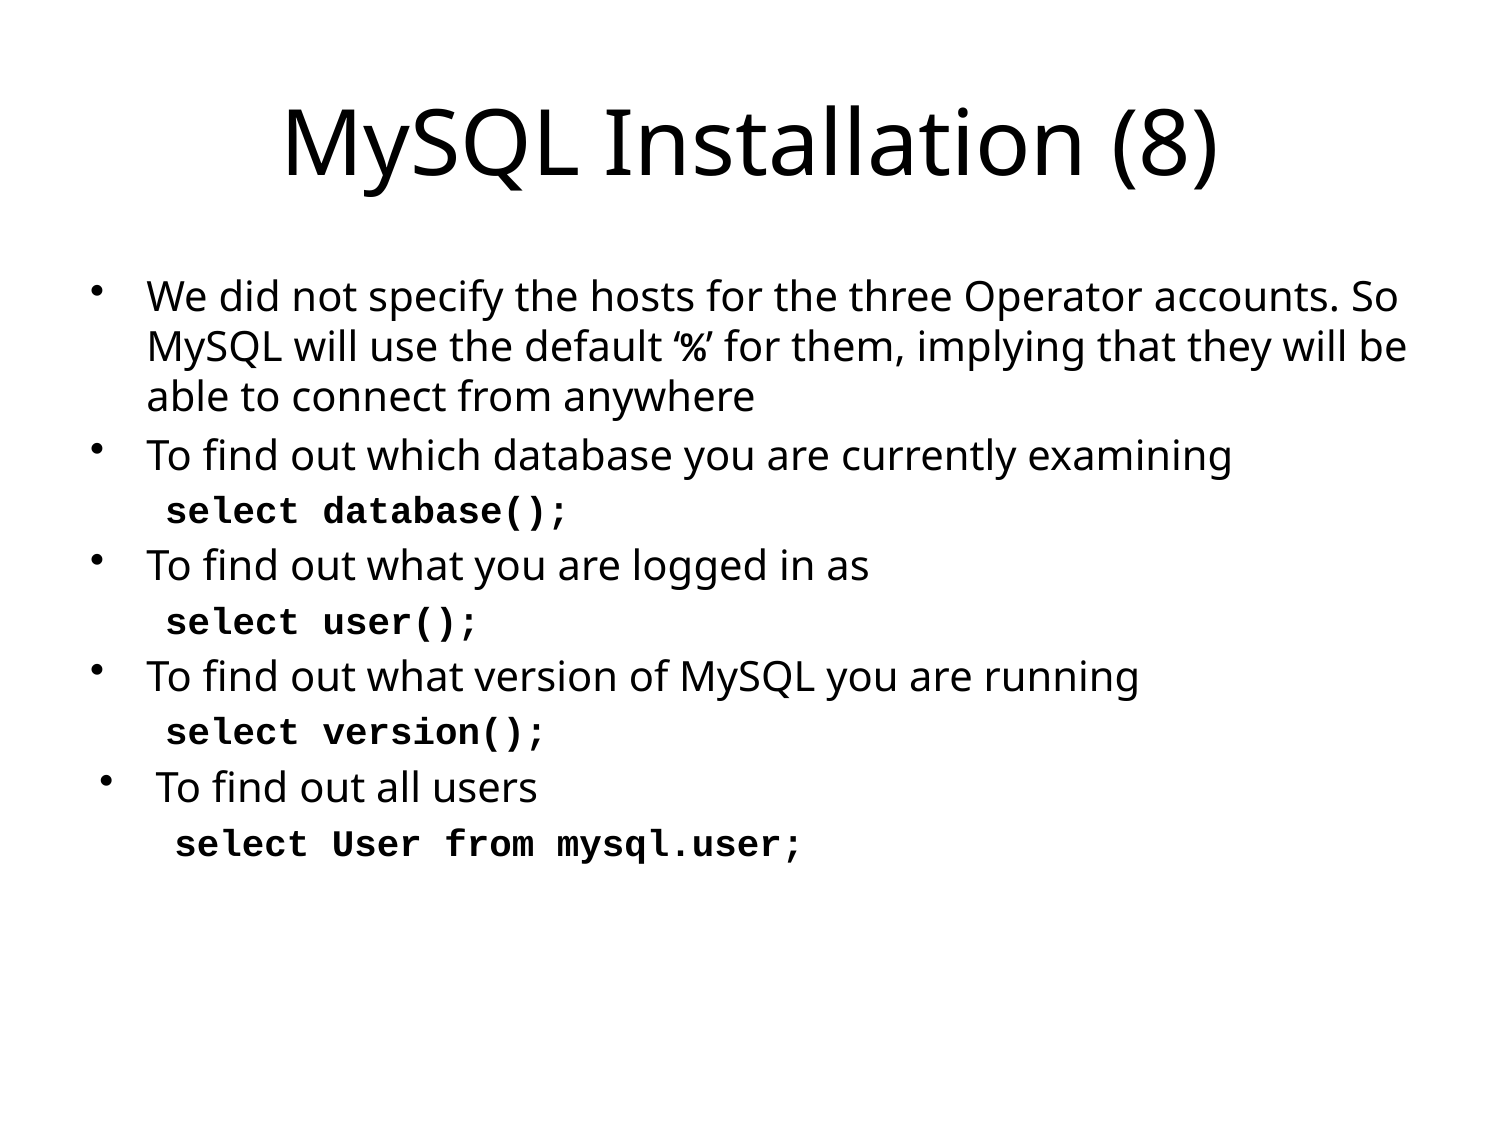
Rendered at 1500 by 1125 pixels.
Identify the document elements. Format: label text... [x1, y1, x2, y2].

title MySQL Installation (8) [75, 45, 1425, 233]
list We did not specify the hosts for the three Operator accounts. So MySQL will use the default ‘%’ for them, implying that they will be able to connect from anywhere To find out which database you are currently examining select database(); To find out what you are logged in as select user(); To find out what version of MySQL you are running select version(); To find out all users select User from mysql.user; [75, 262, 1500, 1005]
